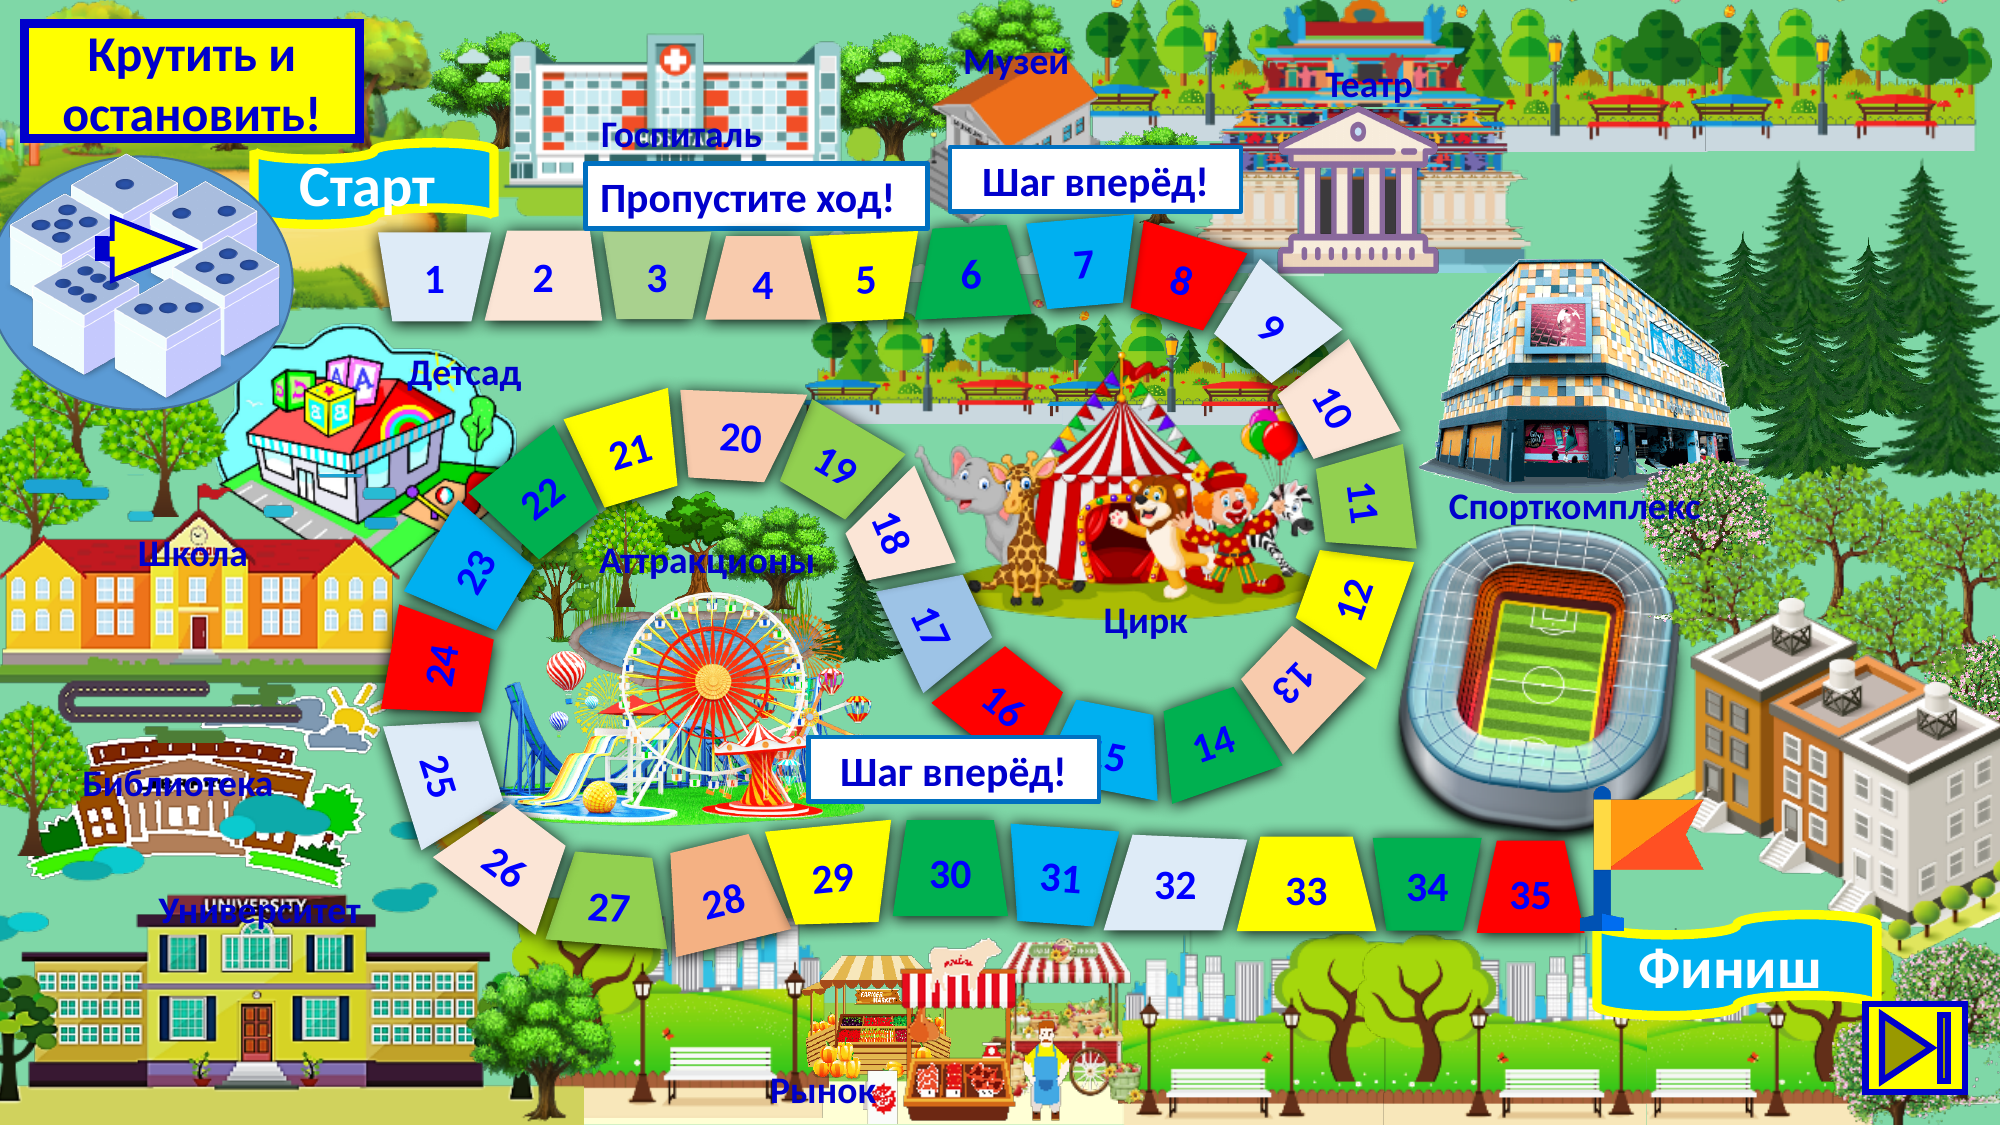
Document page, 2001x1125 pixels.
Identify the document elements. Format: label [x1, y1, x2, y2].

text_box [0, 0, 2000, 1125]
picture [1569, 786, 1714, 931]
picture [0, 152, 300, 410]
